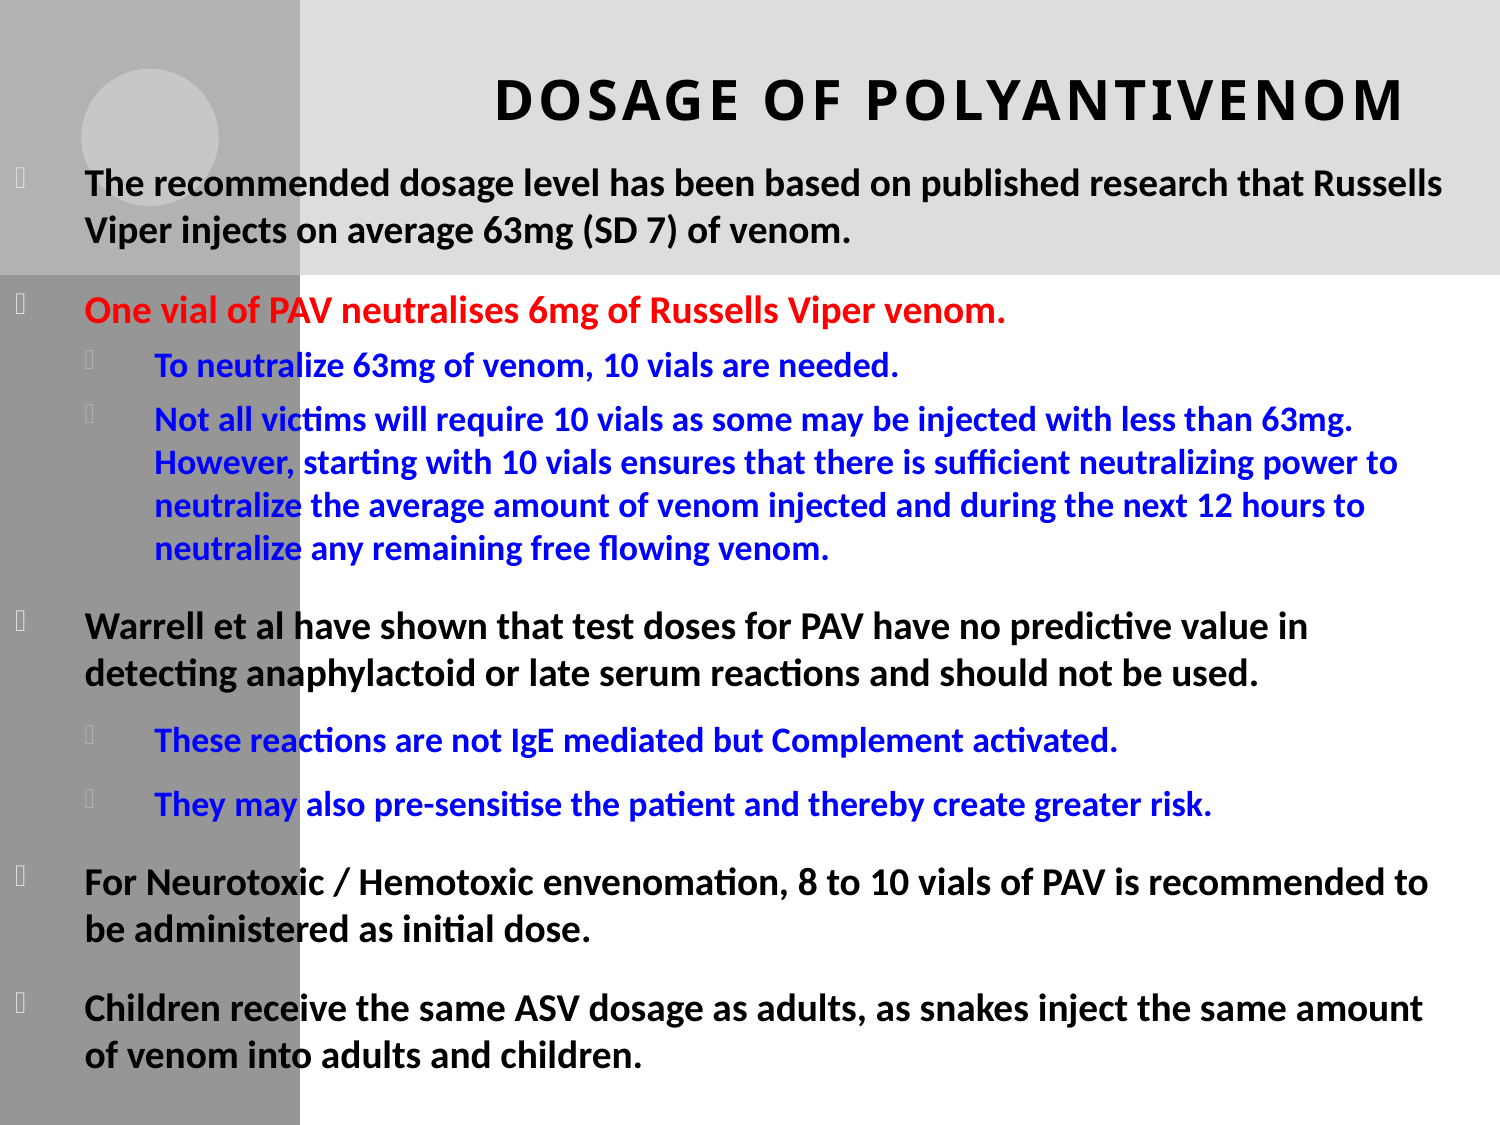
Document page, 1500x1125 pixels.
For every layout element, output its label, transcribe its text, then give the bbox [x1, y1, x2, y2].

list The recommended dosage level has been based on published research that Russells Viper injects on average 63mg (SD 7) of venom. One vial of PAV neutralises 6mg of Russells Viper venom. To neutralize 63mg of venom, 10 vials are needed. Not all victims will require 10 vials as some may be injected with less than 63mg. However, starting with 10 vials ensures that there is sufficient neutralizing power to neutralize the average amount of venom injected and during the next 12 hours to neutralize any remaining free flowing venom. Warrell et al have shown that test doses for PAV have no predictive value in detecting anaphylactoid or late serum reactions and should not be used. These reactions are not IgE mediated but Complement activated. They may also pre-sensitise the patient and thereby create greater risk. For Neurotoxic / Hemotoxic envenomation, 8 to 10 vials of PAV is recommended to be administered as initial dose. Children receive the same ASV dosage as adults, as snakes inject the same amount of venom into adults and children. [0, 149, 1463, 1088]
title Dosage of polyantivenom [399, 37, 1425, 149]
